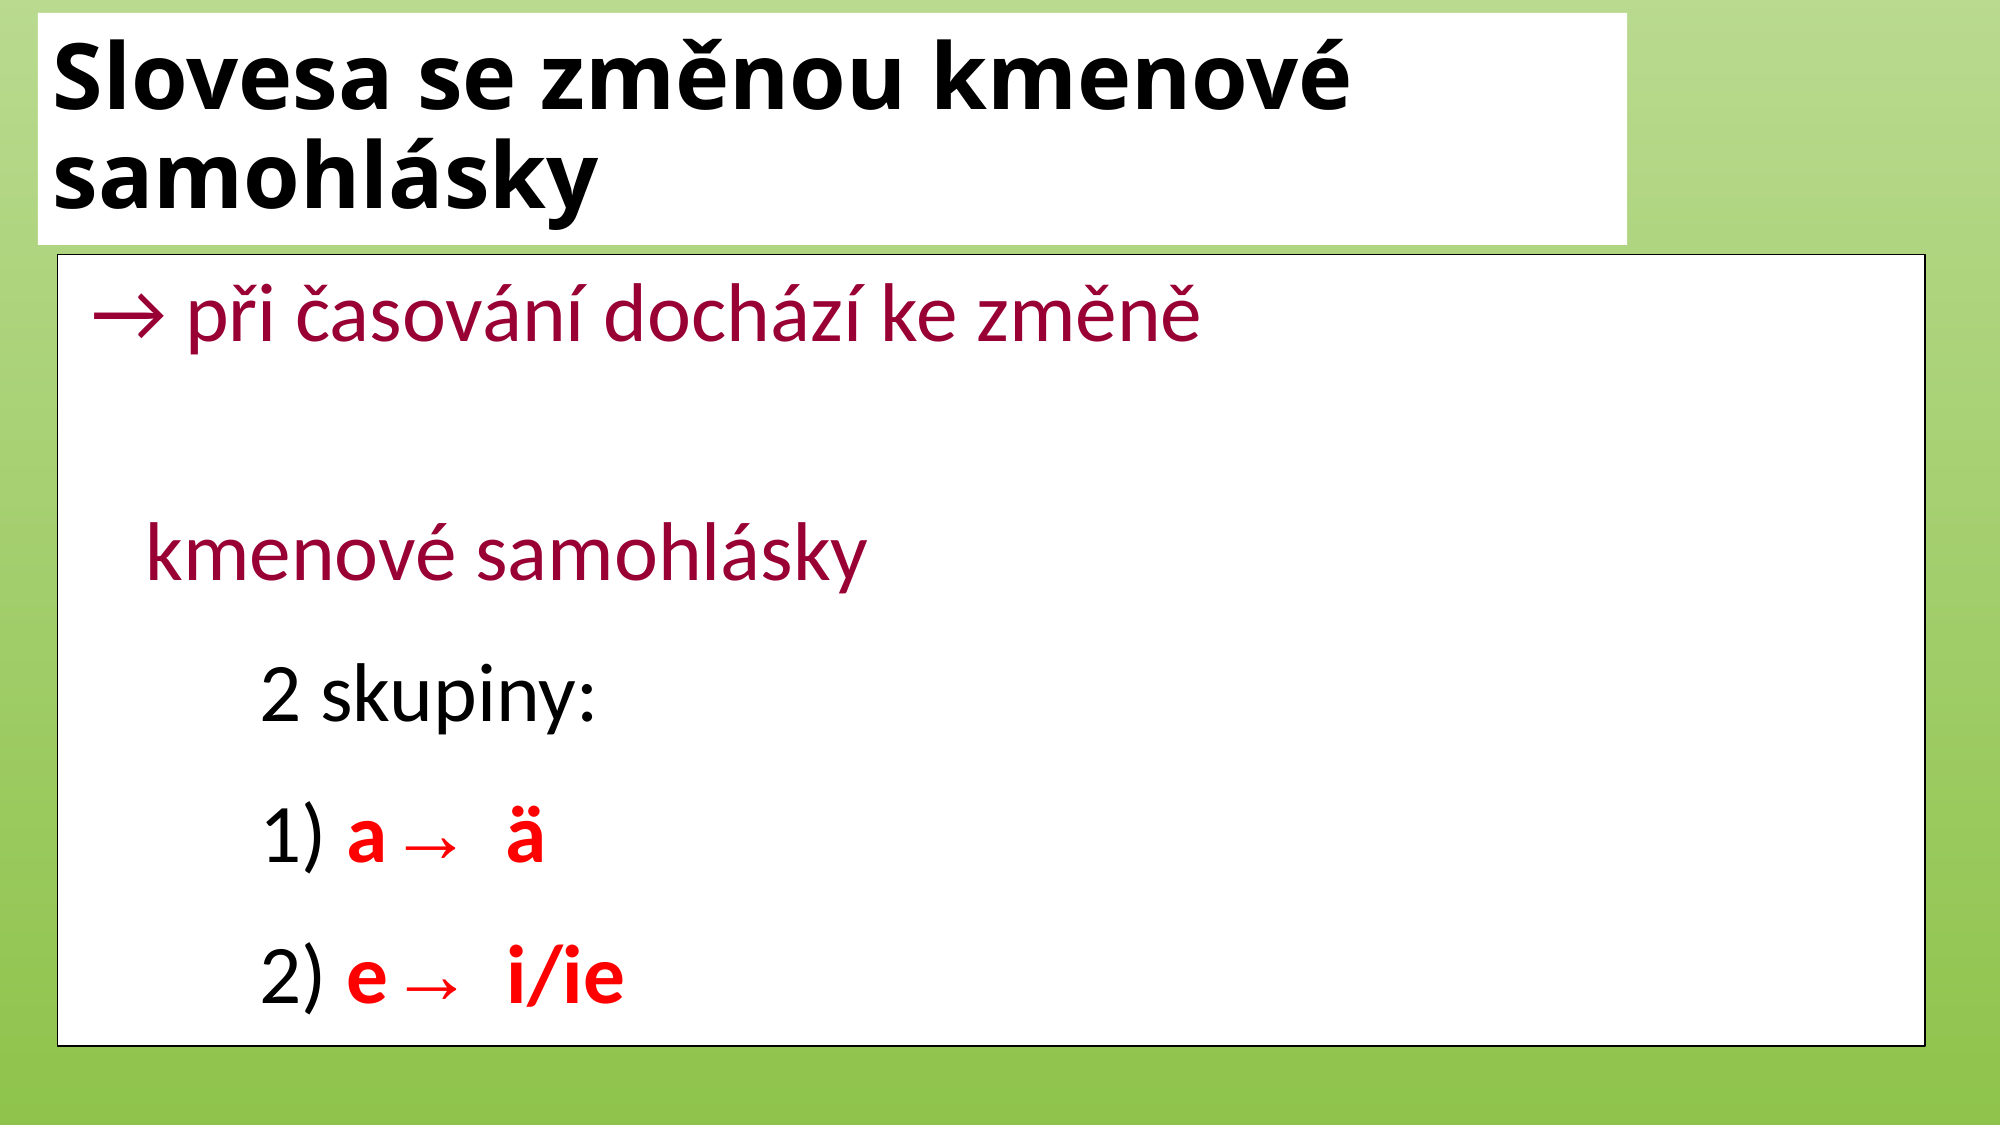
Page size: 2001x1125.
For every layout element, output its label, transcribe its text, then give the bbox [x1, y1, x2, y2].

text_box Slovesa se změnou kmenové samohlásky [37, 12, 1628, 245]
text_box → při časování dochází ke změně kmenové samohlásky 2 skupiny: 1) a → ä 2) e → i/ie [57, 254, 1926, 1046]
